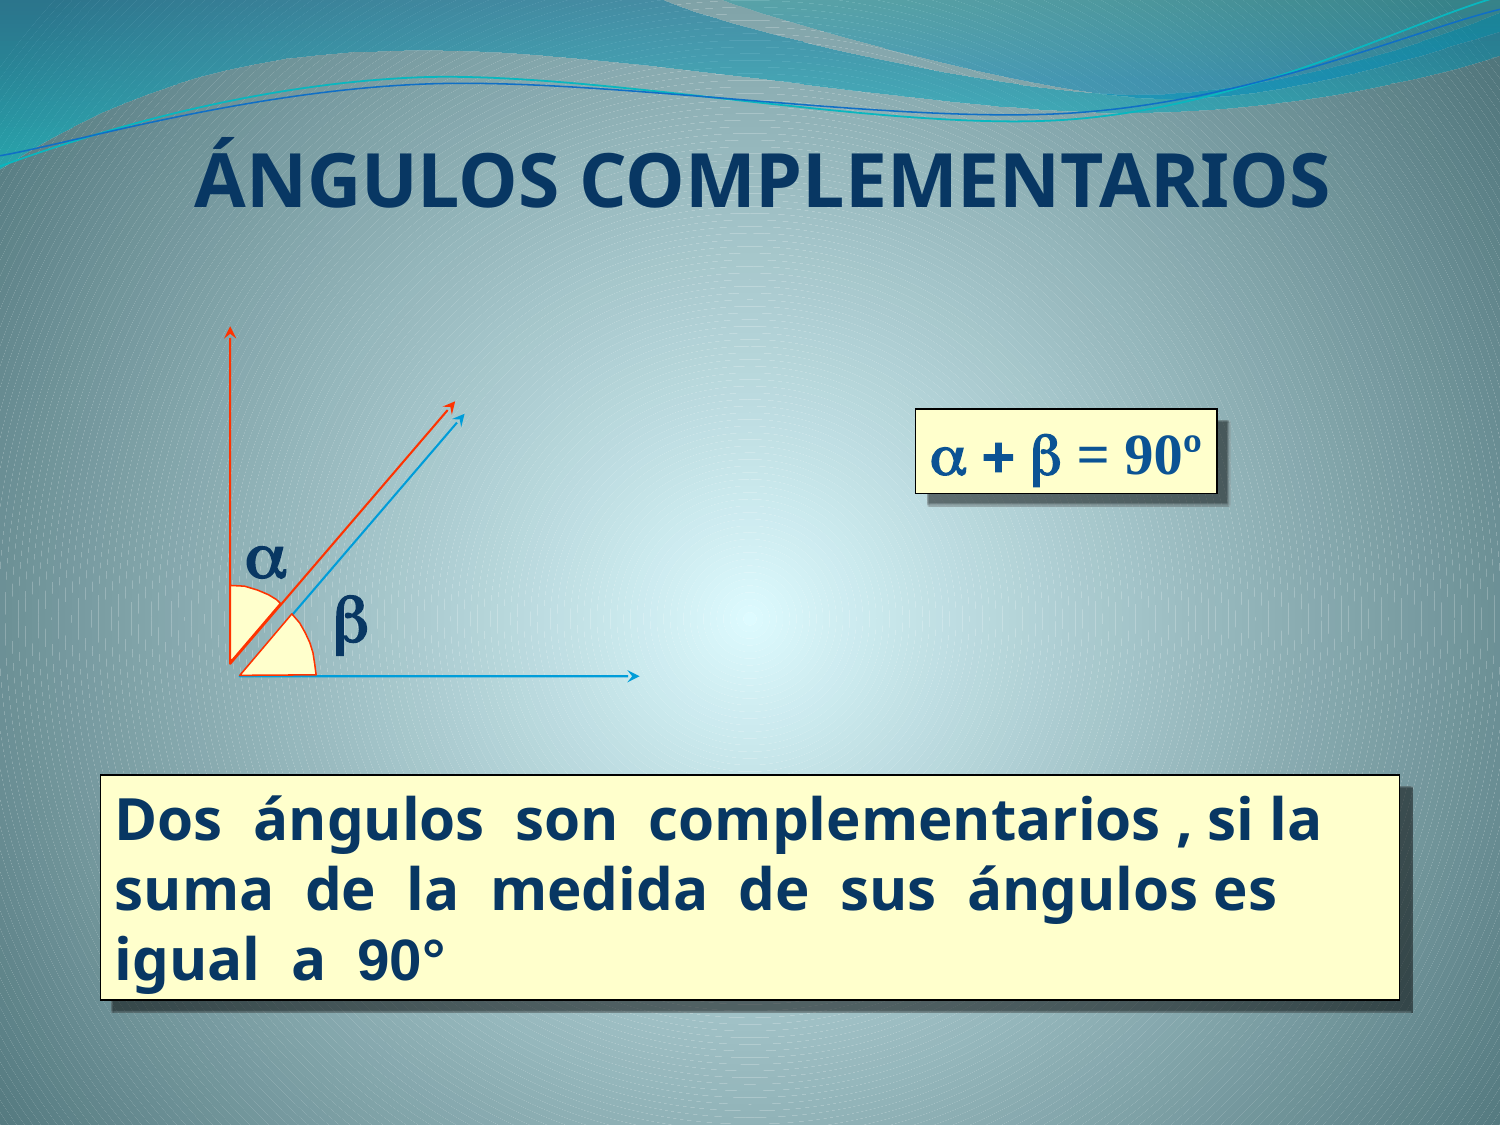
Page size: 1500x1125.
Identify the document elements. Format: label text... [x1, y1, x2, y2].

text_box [229, 326, 640, 677]
text_box ÁNGULOS COMPLEMENTARIOS [147, 125, 1365, 231]
text_box    = 90º [915, 408, 1218, 494]
text_box Dos ángulos son complementarios , si la suma de la medida de sus ángulos es igual a 90° [100, 775, 1400, 1000]
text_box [229, 503, 419, 676]
